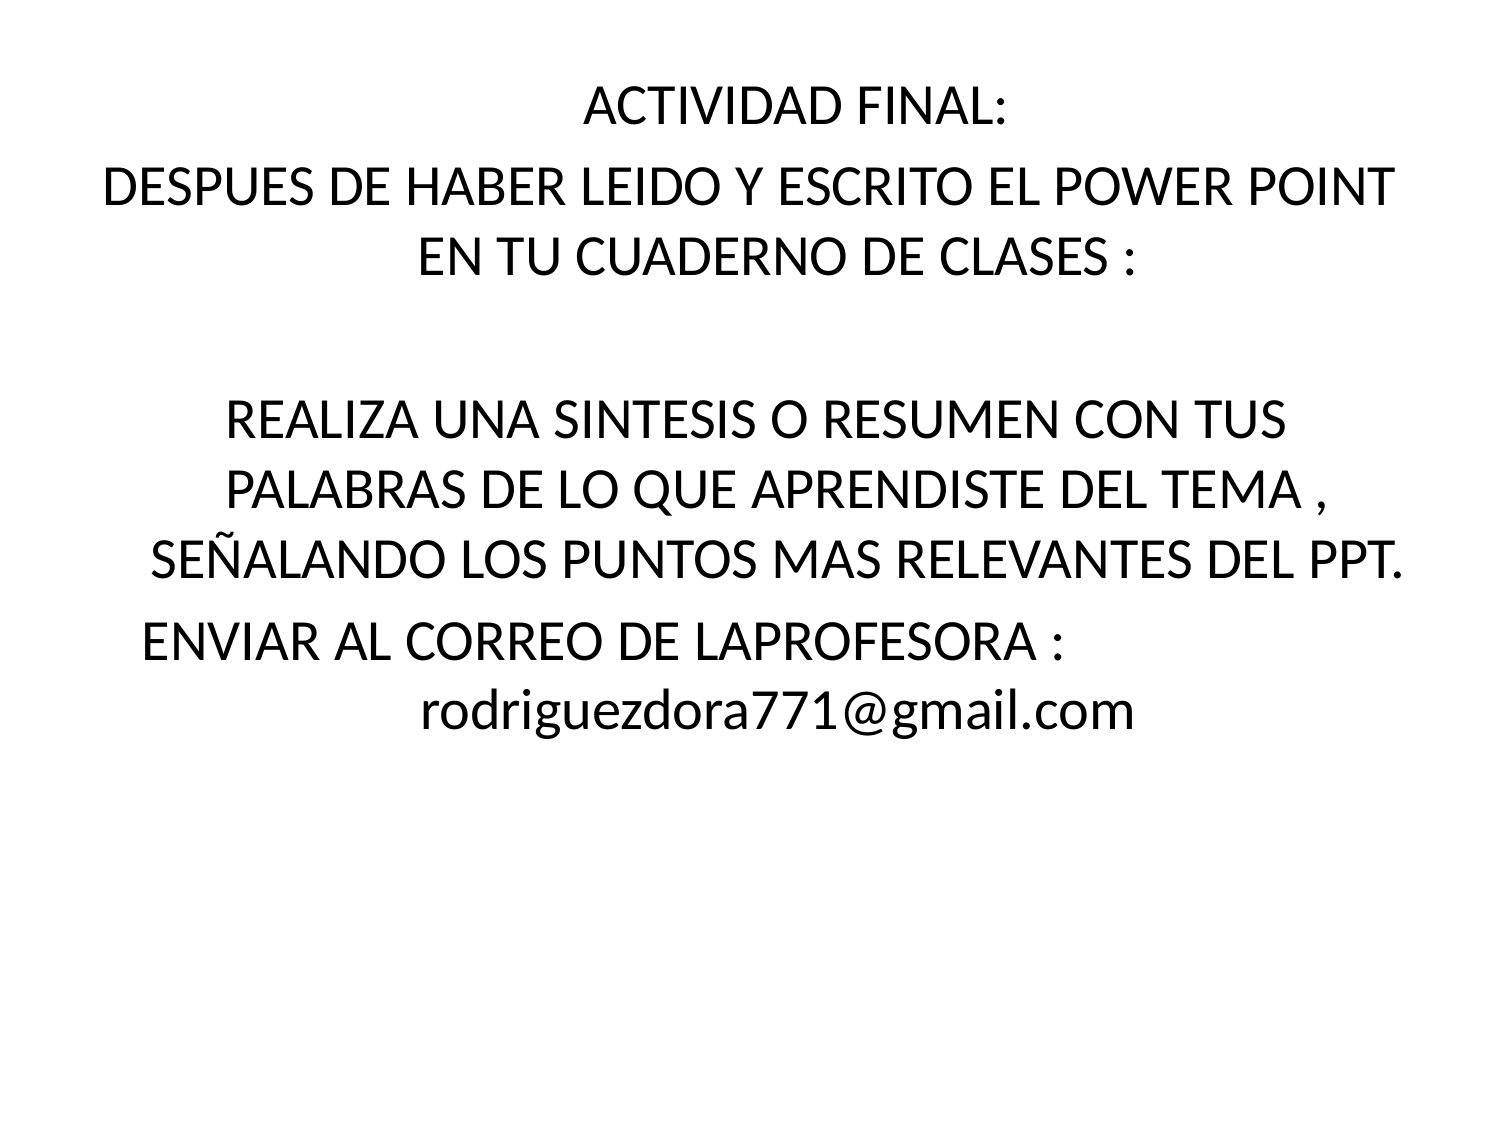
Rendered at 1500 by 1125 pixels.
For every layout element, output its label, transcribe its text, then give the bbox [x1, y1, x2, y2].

list ACTIVIDAD FINAL: DESPUES DE HABER LEIDO Y ESCRITO EL POWER POINT EN TU CUADERNO DE CLASES : REALIZA UNA SINTESIS O RESUMEN CON TUS PALABRAS DE LO QUE APRENDISTE DEL TEMA , SEÑALANDO LOS PUNTOS MAS RELEVANTES DEL PPT. ENVIAR AL CORREO DE LAPROFESORA : rodriguezdora771@gmail.com [75, 58, 1425, 1067]
